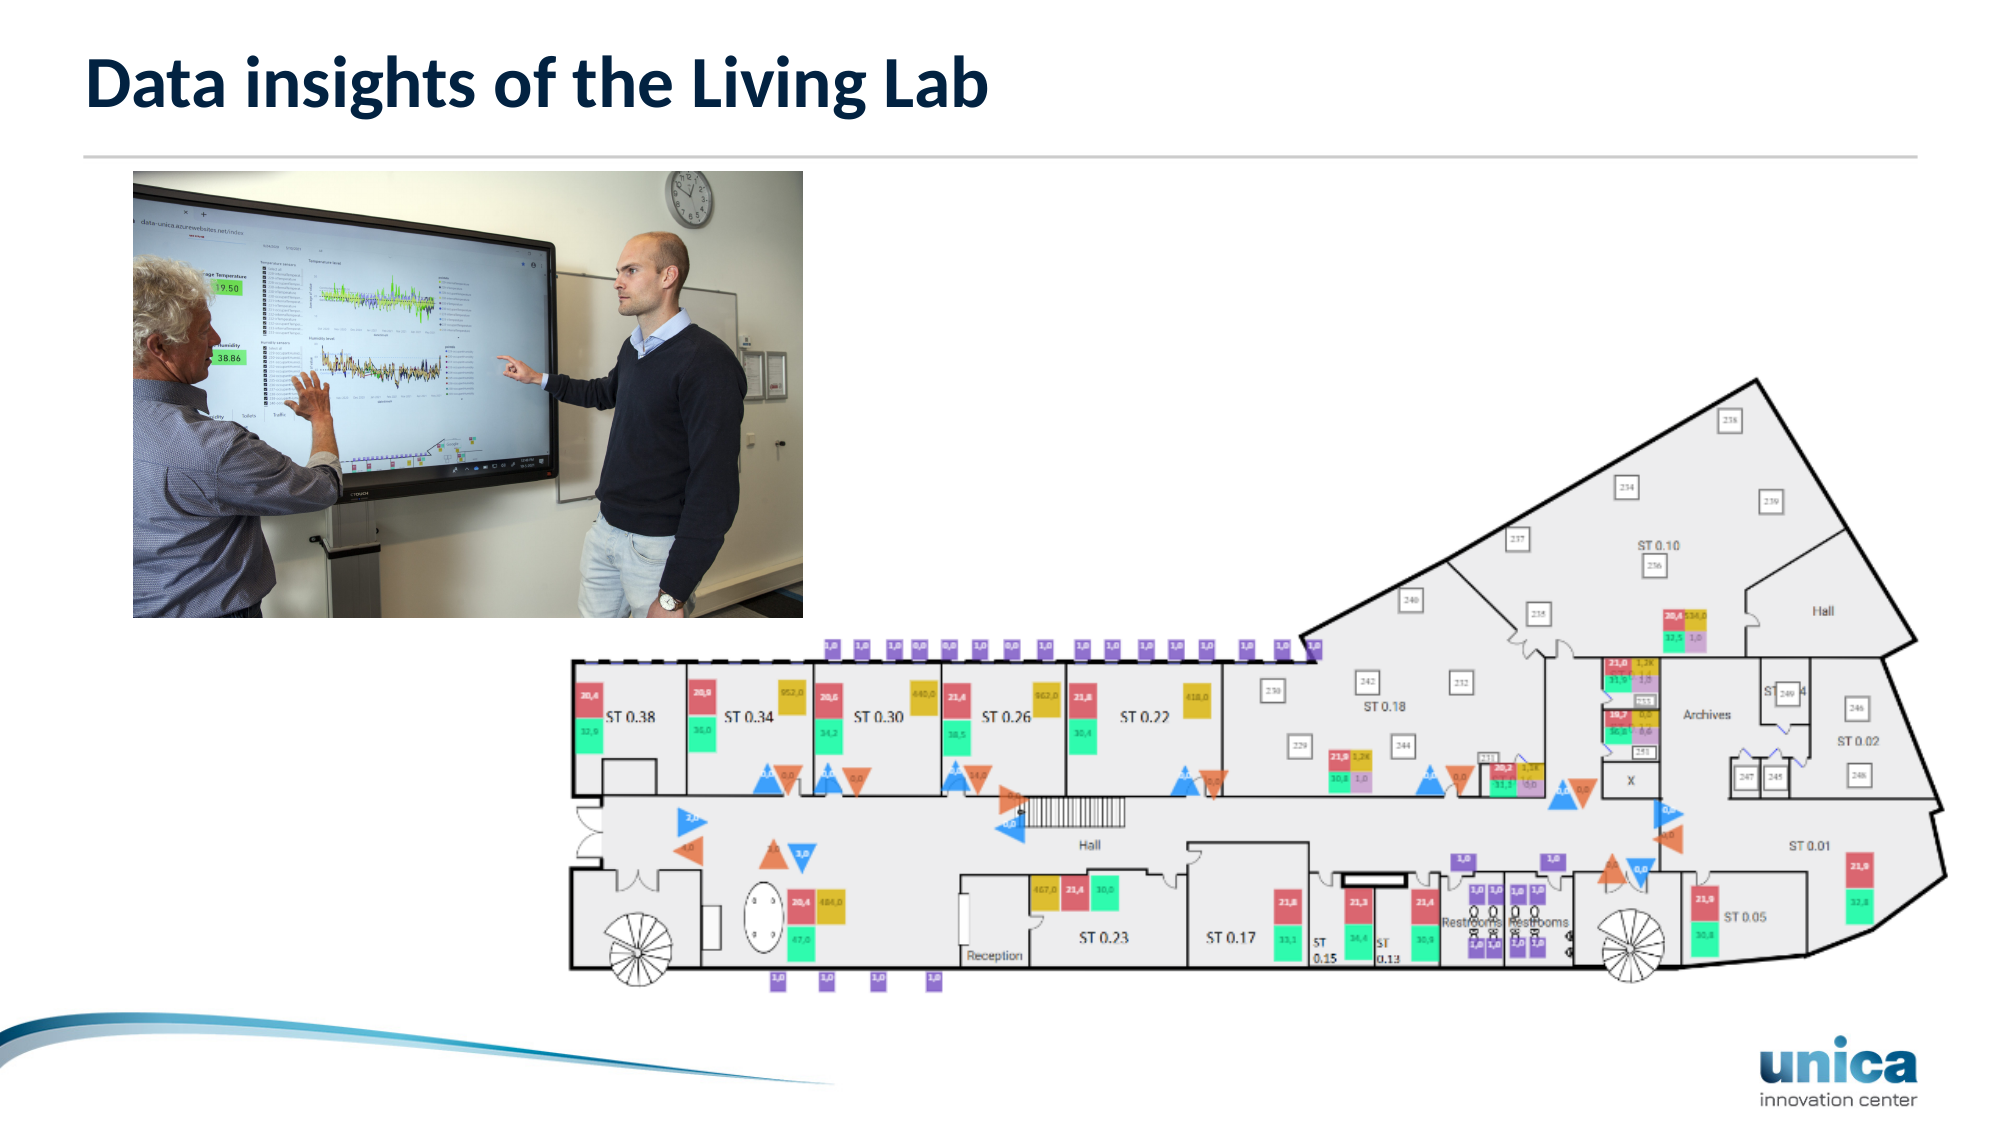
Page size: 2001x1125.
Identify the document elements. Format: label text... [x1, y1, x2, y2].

title Data insights of the Living Lab [85, 0, 1915, 157]
picture [0, 0, 2001, 1125]
